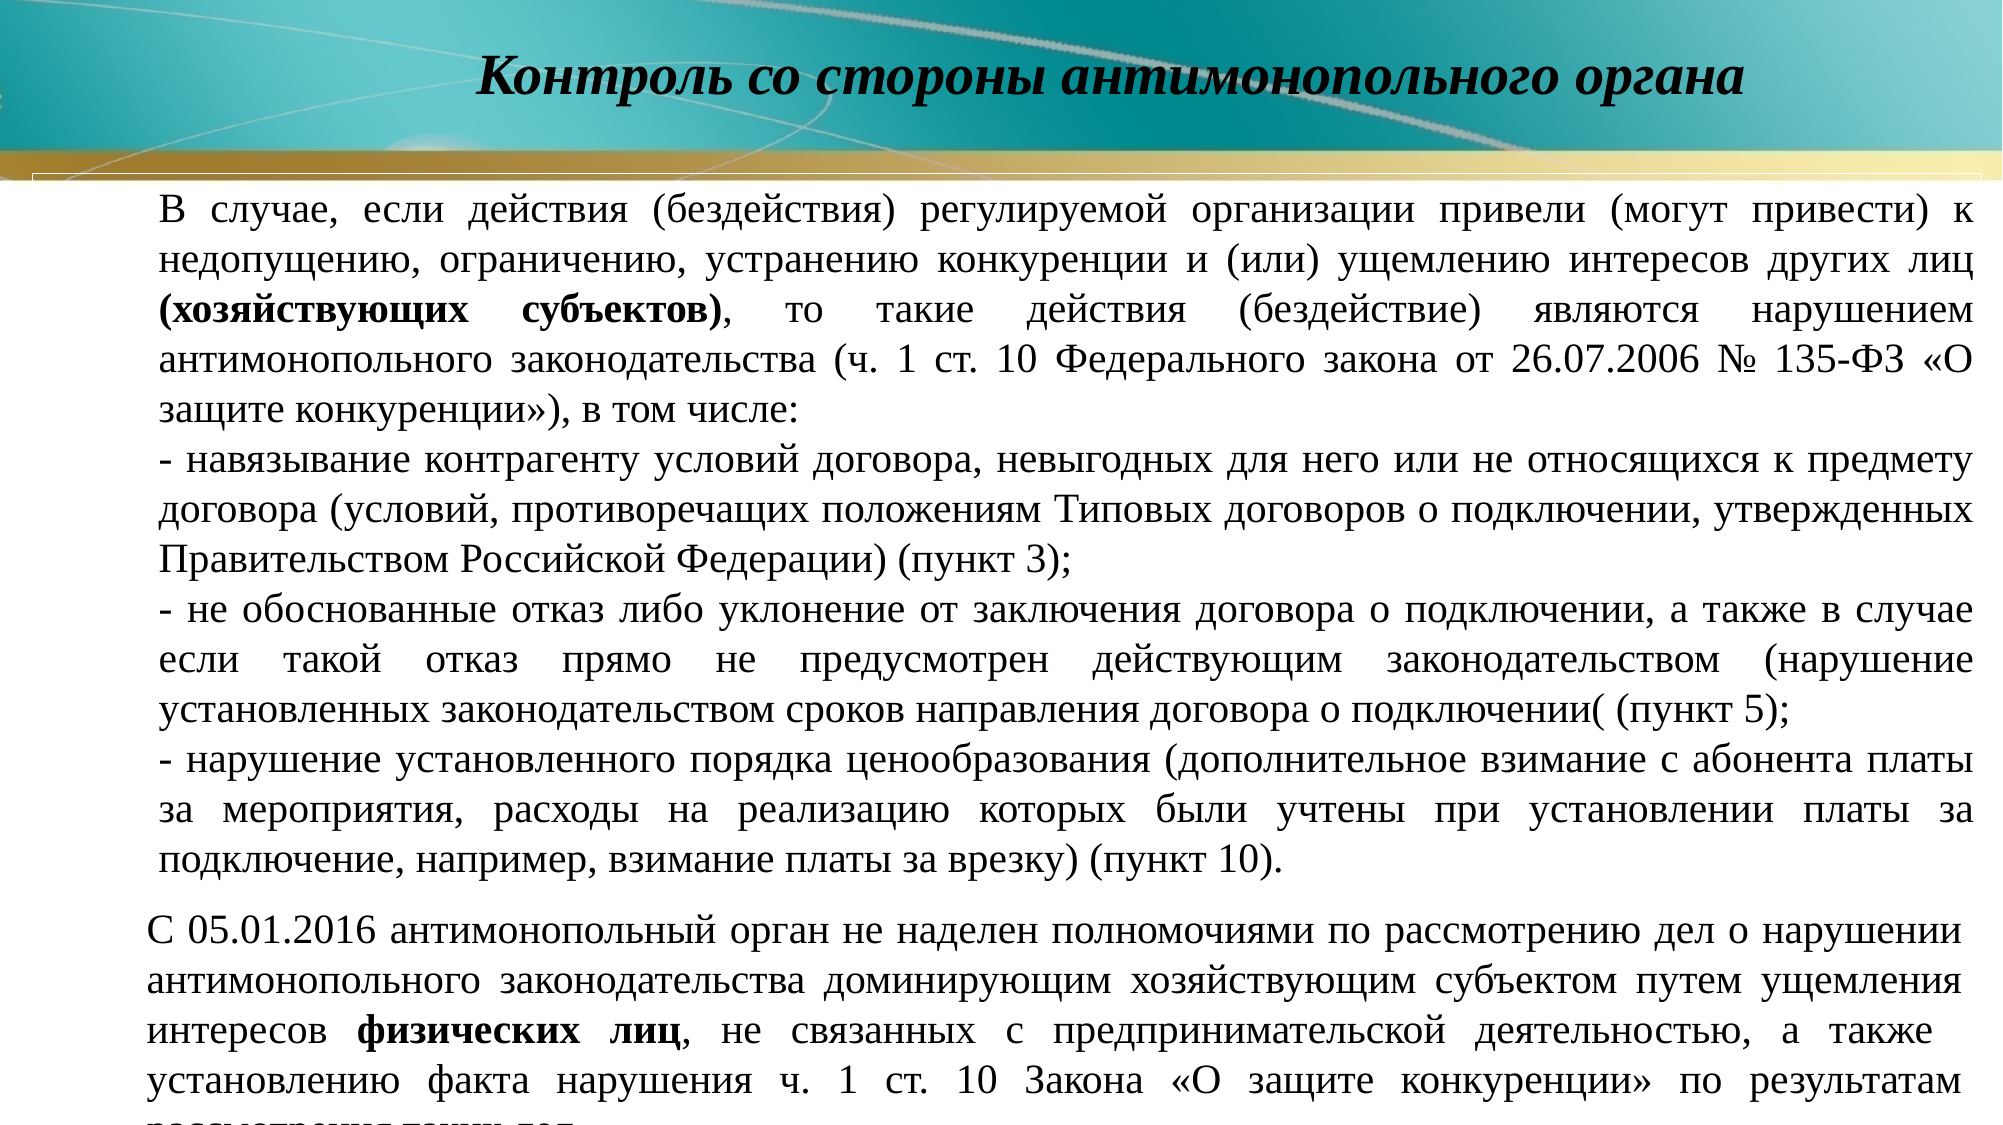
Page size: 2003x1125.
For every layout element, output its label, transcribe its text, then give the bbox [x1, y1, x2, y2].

picture [0, 0, 2003, 213]
text_box Контроль со стороны антимонопольного органа [219, 28, 2003, 114]
list В случае, если действия (бездействия) регулируемой организации привели (могут привести) к недопущению, ограничению, устранению конкуренции и (или) ущемлению интересов других лиц (хозяйствующих субъектов), то такие действия (бездействие) являются нарушением антимонопольного законодательства (ч. 1 ст. 10 Федерального закона от 26.07.2006 № 135-ФЗ «О защите конкуренции»), в том числе: - навязывание контрагенту условий договора, невыгодных для него или не относящихся к предмету договора (условий, противоречащих положениям Типовых договоров о подключении, утвержденных Правительством Российской Федерации) (пункт 3); - не обоснованные отказ либо уклонение от заключения договора о подключении, а также в случае если такой отказ прямо не предусмотрен действующим законодательством (нарушение установленных законодательством сроков направления договора о подключении( (пункт 5); - нарушение установленного порядка ценообразования (дополнительное взимание с абонента платы за мероприятия, расходы на реализацию которых были учтены при установлении платы за подключение, например, взимание платы за врезку) (пункт 10). [32, 173, 1982, 918]
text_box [20, 893, 1971, 1125]
